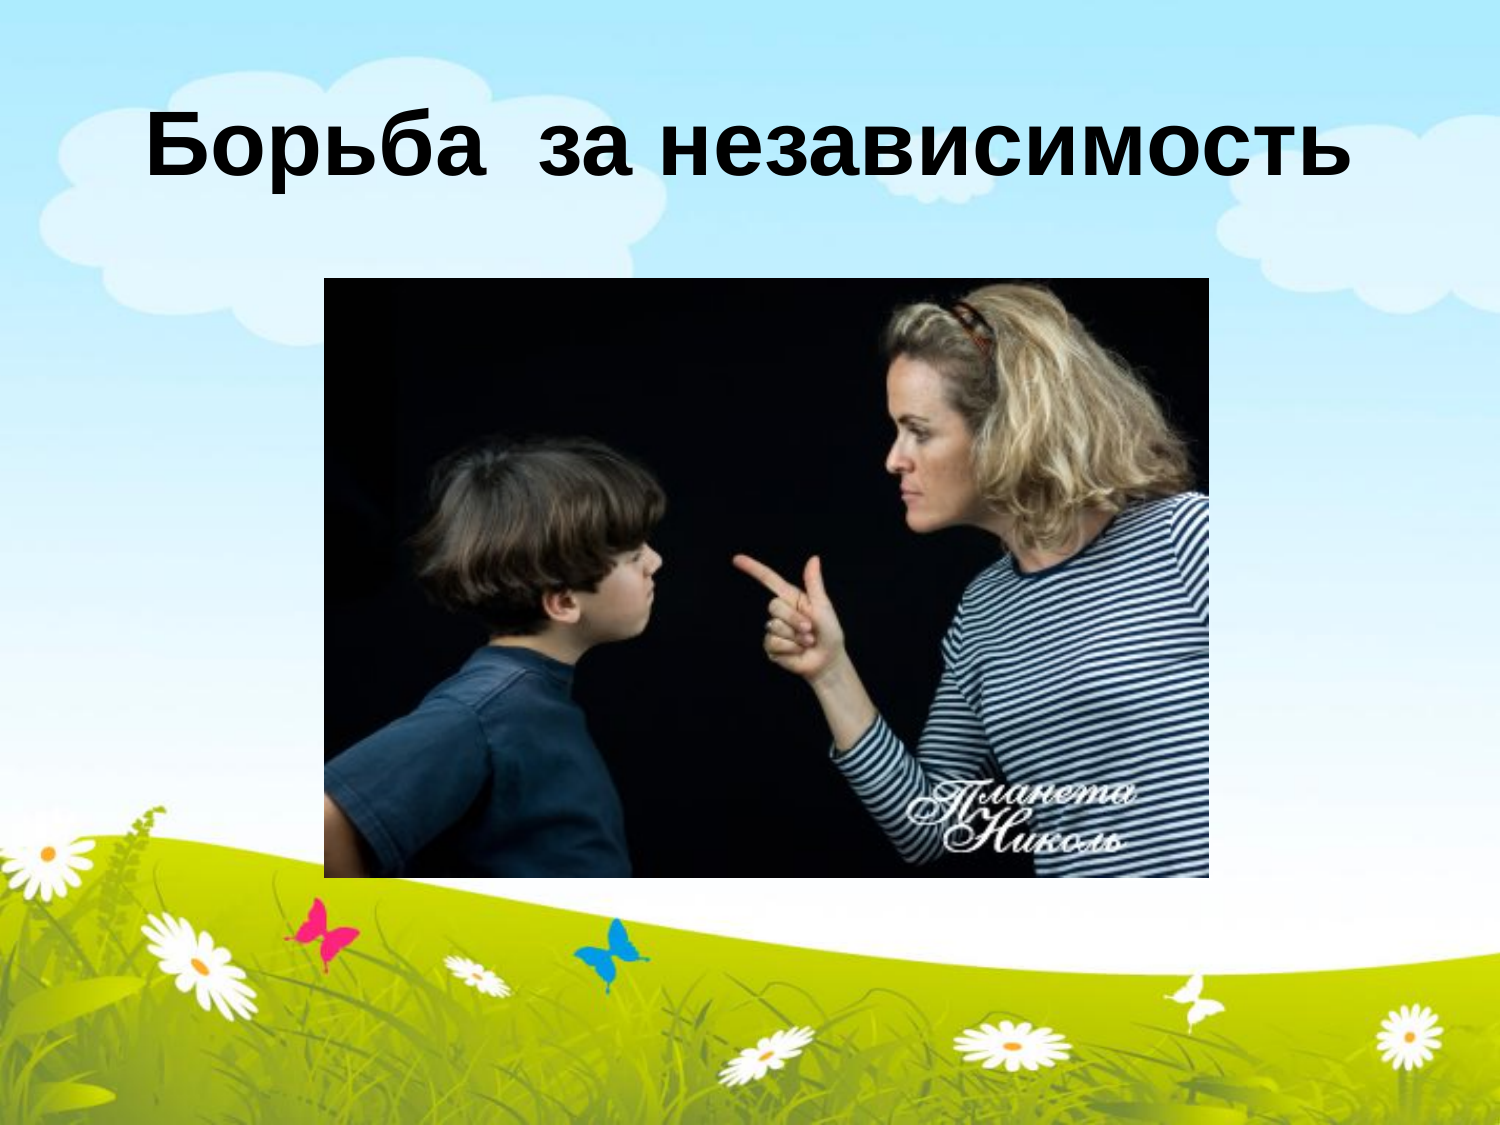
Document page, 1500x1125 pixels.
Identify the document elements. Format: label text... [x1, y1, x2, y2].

title Борьба за независимость [75, 45, 1425, 233]
picture [0, 0, 1500, 1125]
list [324, 278, 1210, 878]
